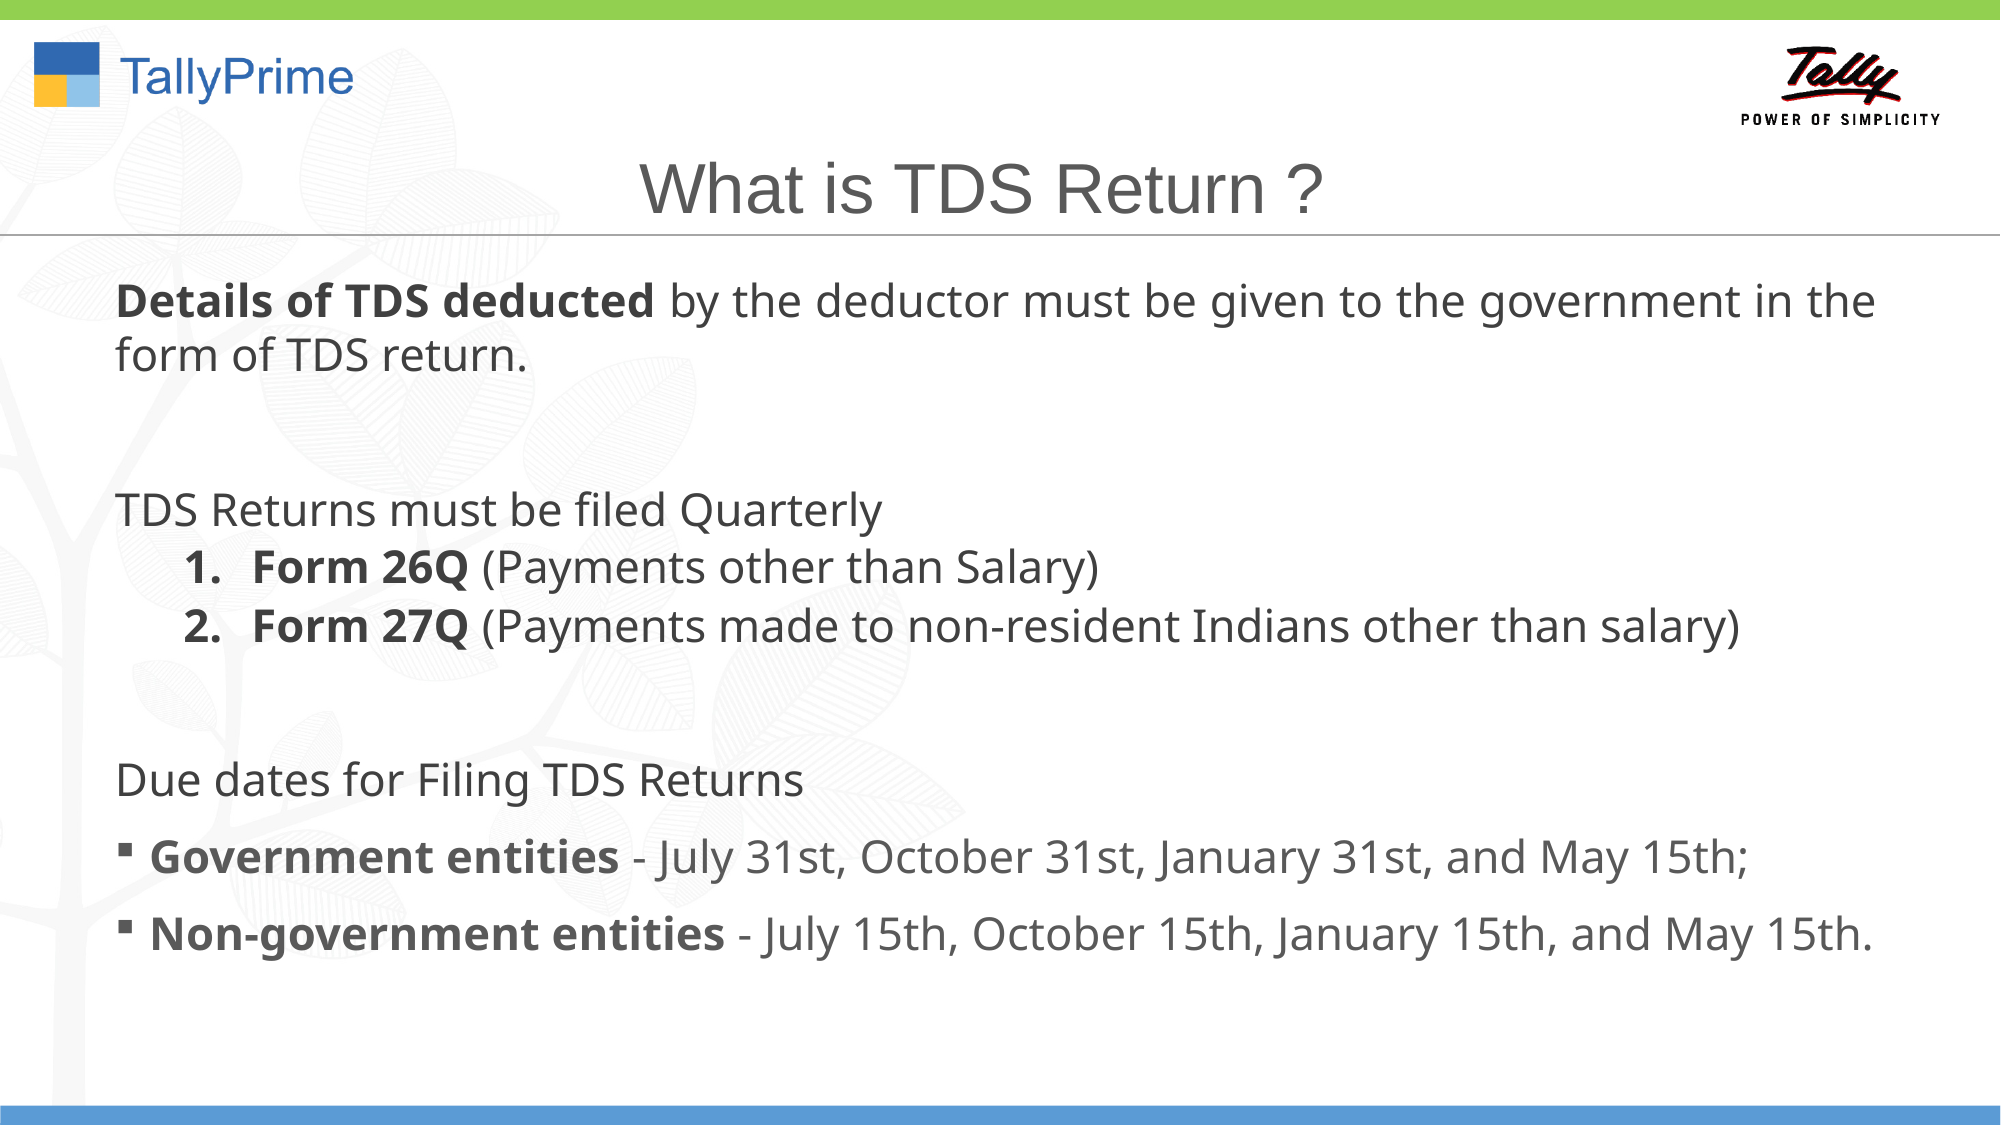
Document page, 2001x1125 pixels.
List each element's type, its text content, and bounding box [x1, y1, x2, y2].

list Details of TDS deducted by the deductor must be given to the government in the form of TDS return. TDS Returns must be filed Quarterly Form 26Q (Payments other than Salary) Form 27Q (Payments made to non-resident Indians other than salary) Due dates for Filing TDS Returns Government entities - July 31st, October 31st, January 31st, and May 15th; Non-government entities - July 15th, October 15th, January 15th, and May 15th. [100, 264, 1894, 981]
picture [0, 0, 2001, 1105]
title What is TDS Return ? [91, 144, 1894, 235]
